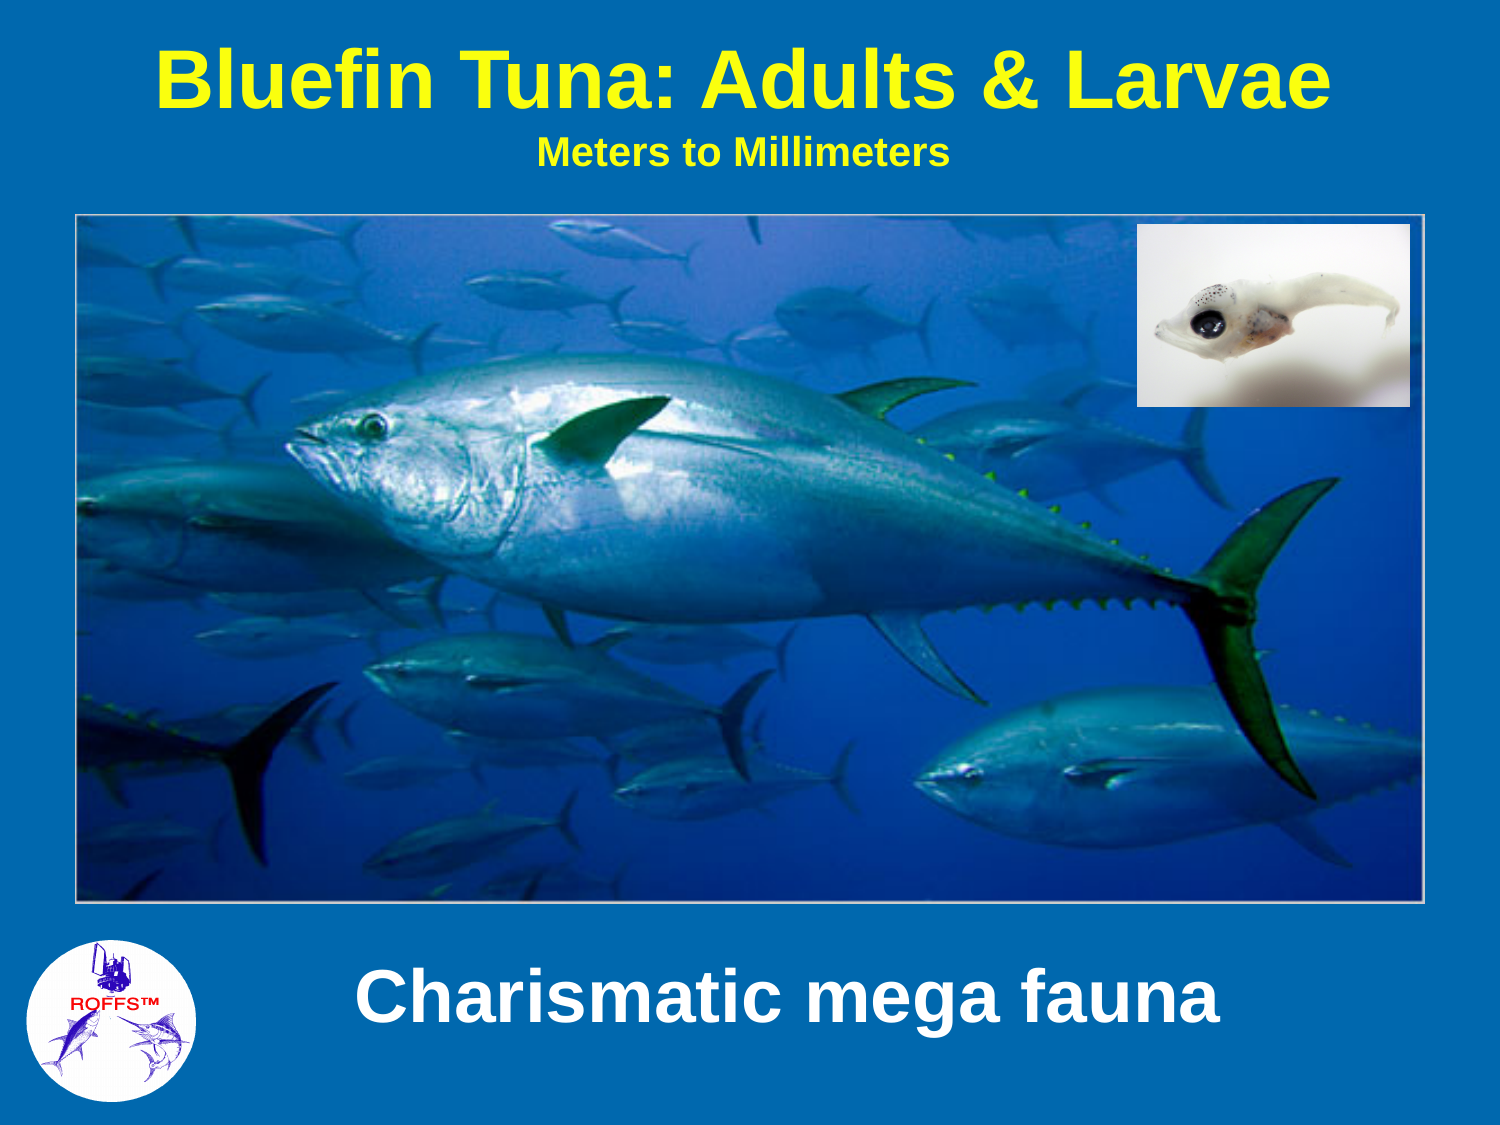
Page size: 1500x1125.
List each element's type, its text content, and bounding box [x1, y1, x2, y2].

picture [1137, 224, 1410, 407]
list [74, 187, 1426, 931]
picture [24, 937, 200, 1104]
title Bluefin Tuna: Adults & Larvae Meters to Millimeters [37, 49, 1451, 151]
text_box Charismatic mega fauna [339, 939, 1237, 1045]
